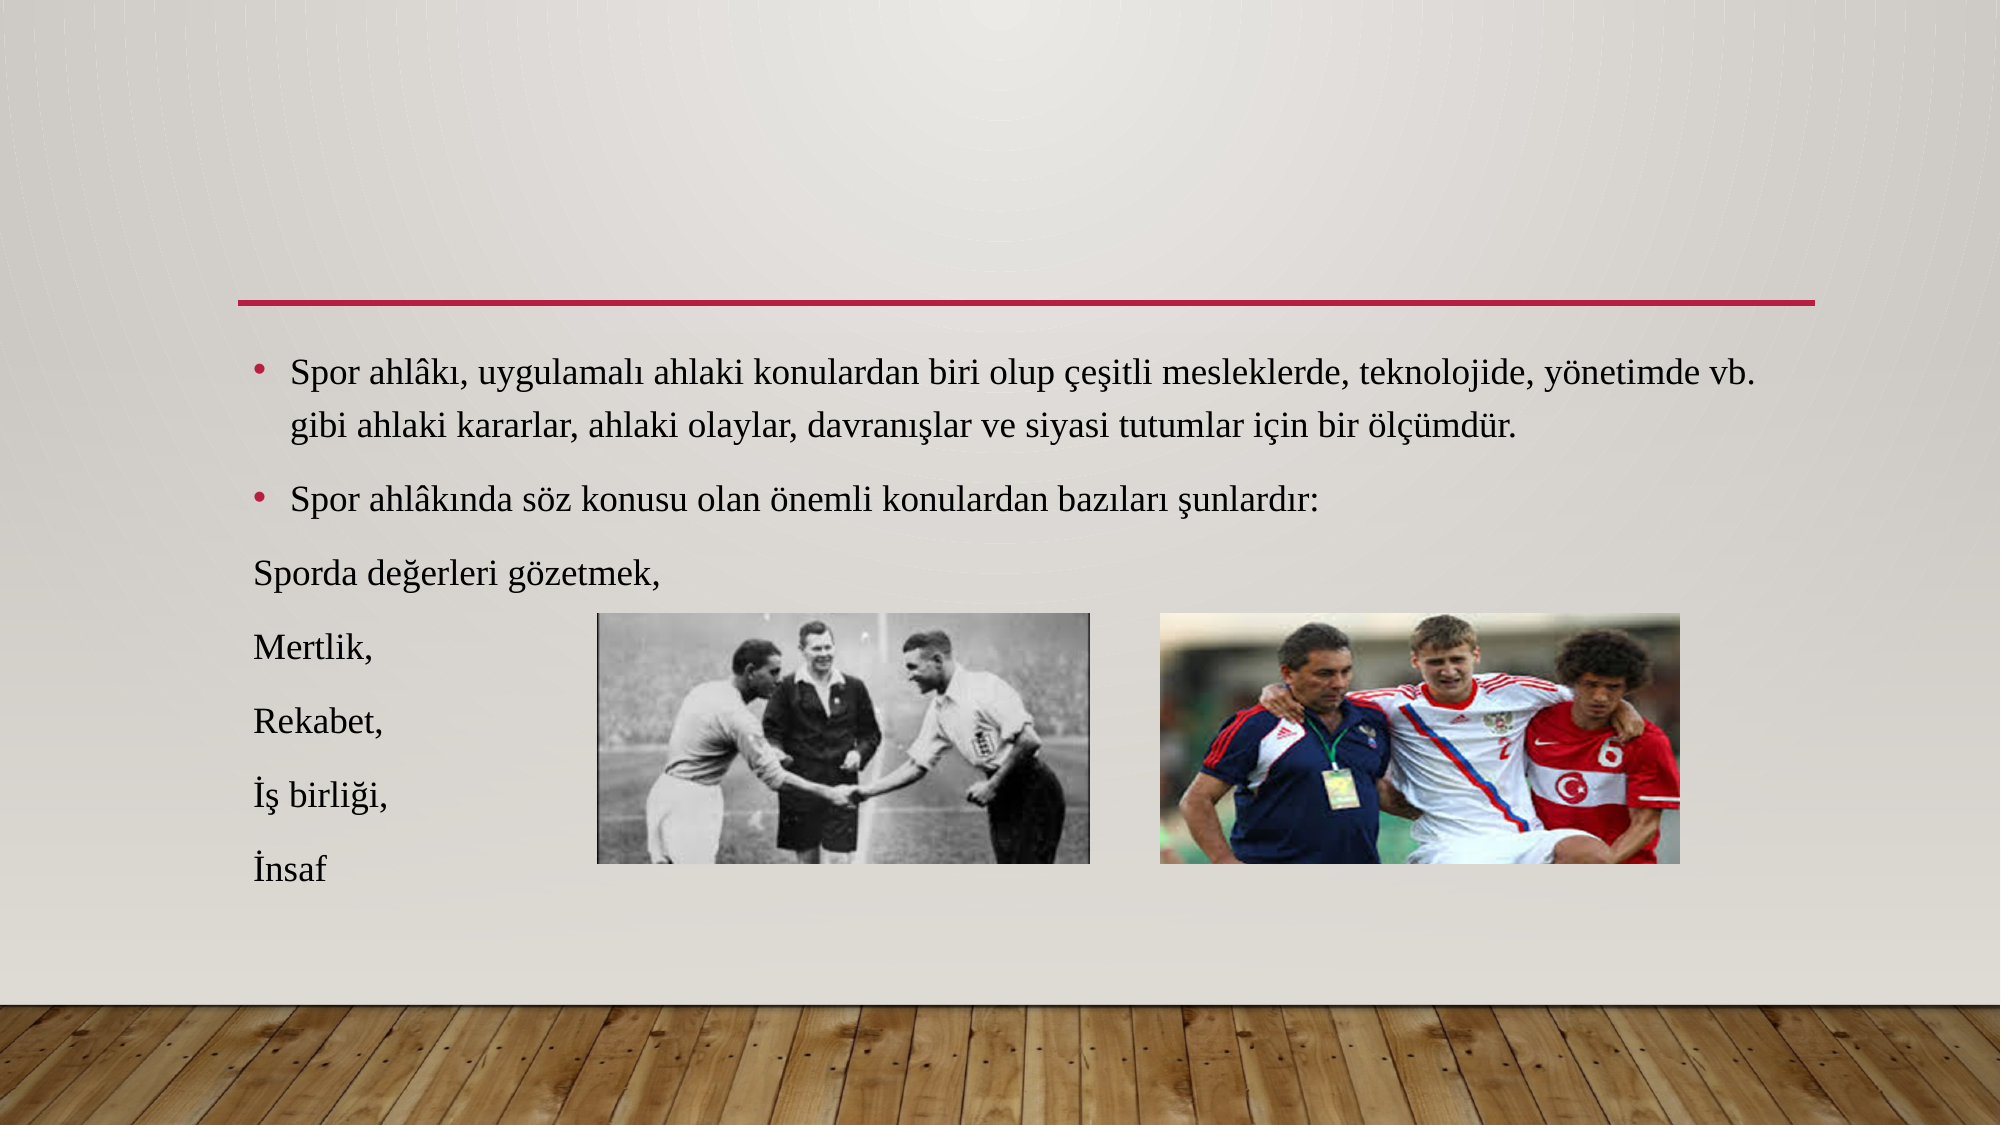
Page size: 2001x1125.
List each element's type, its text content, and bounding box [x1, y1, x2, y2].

picture [597, 613, 1091, 864]
picture [0, 1005, 2000, 1125]
list Spor ahlâkı, uygulamalı ahlaki konulardan biri olup çeşitli mesleklerde, teknolojide, yönetimde vb. gibi ahlaki kararlar, ahlaki olaylar, davranışlar ve siyasi tutumlar için bir ölçümdür. Spor ahlâkında söz konusu olan önemli konulardan bazıları şunlardır: Sporda değerleri gözetmek, Mertlik, Rekabet, İş birliği, İnsaf [238, 330, 1814, 897]
picture [1160, 613, 1680, 864]
